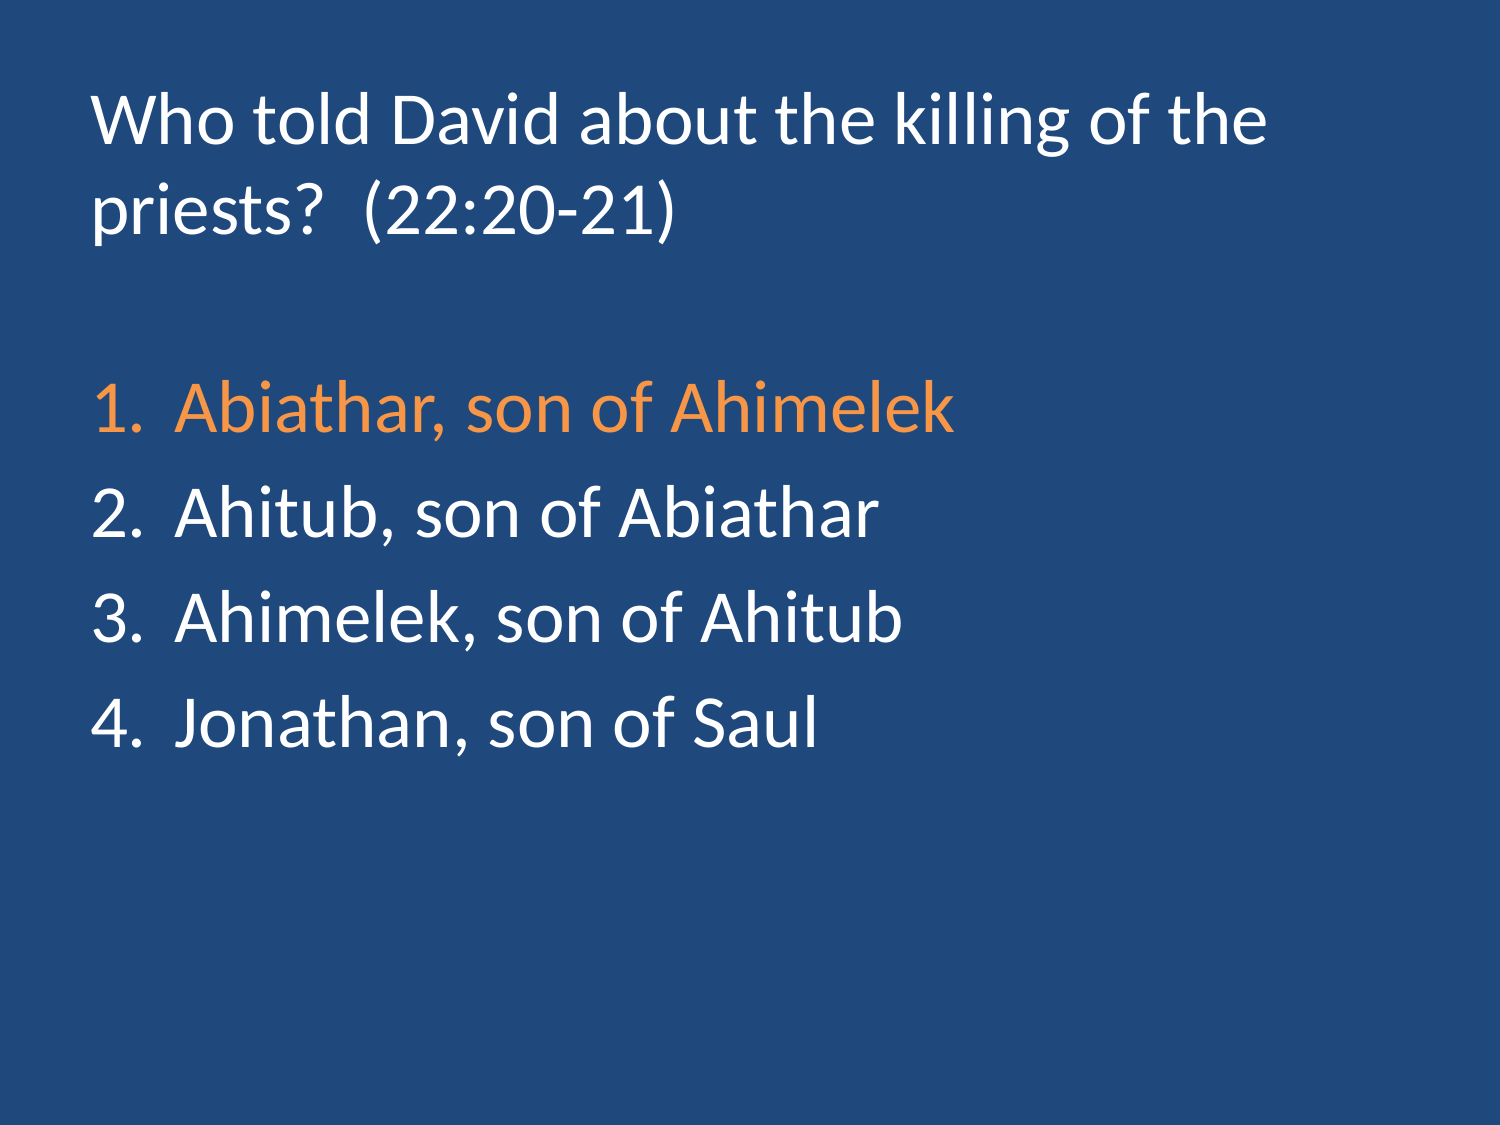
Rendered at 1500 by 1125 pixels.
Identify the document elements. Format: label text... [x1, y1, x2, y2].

title Who told David about the killing of the priests? (22:20-21) [75, 45, 1425, 275]
list Abiathar, son of Ahimelek Ahitub, son of Abiathar Ahimelek, son of Ahitub Jonathan, son of Saul [75, 350, 1425, 1005]
